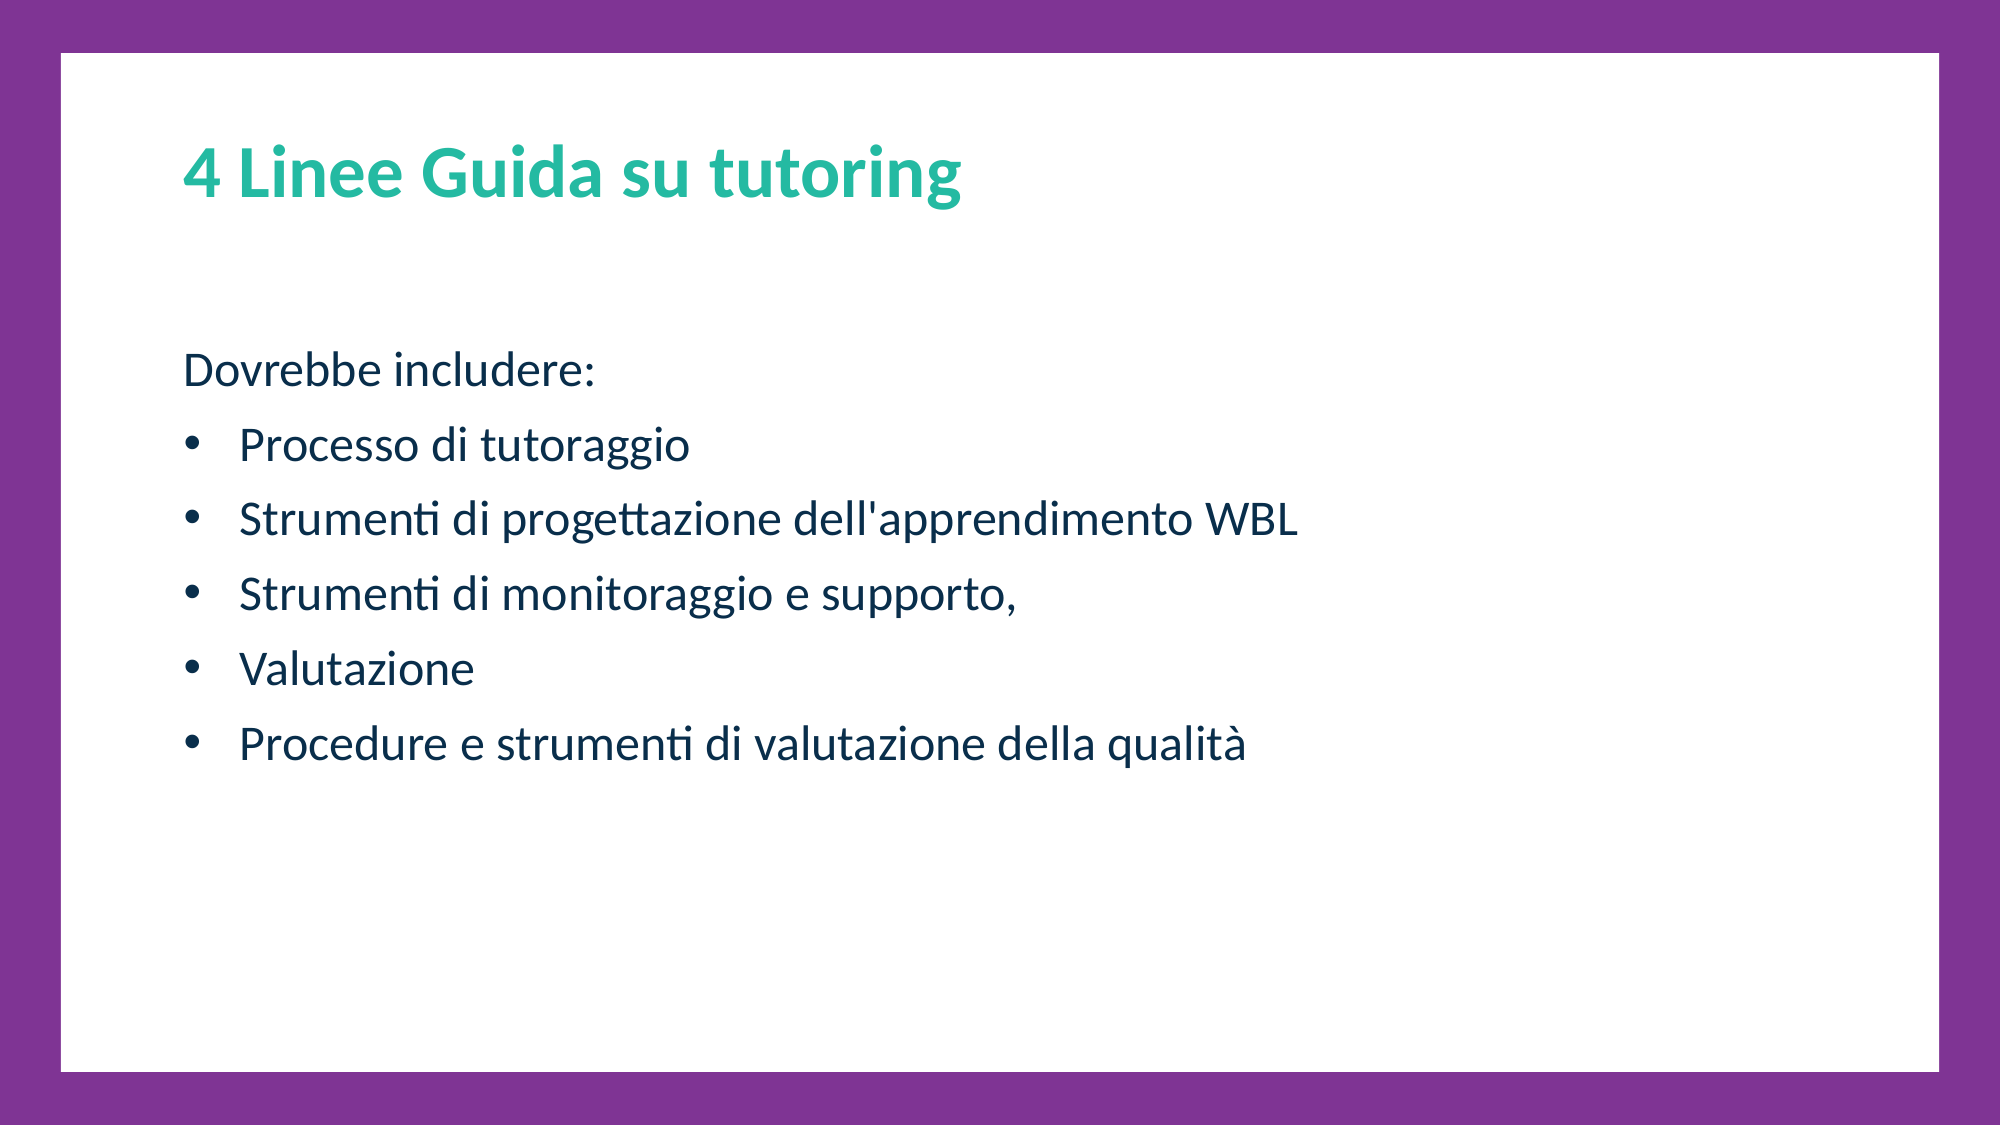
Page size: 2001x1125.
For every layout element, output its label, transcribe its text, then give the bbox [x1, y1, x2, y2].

list 4 Linee Guida su tutoring [130, 124, 1869, 257]
list Dovrebbe includere: Processo di tutoraggio Strumenti di progettazione dell'apprendimento WBL Strumenti di monitoraggio e supporto, Valutazione Procedure e strumenti di valutazione della qualità [130, 335, 1869, 968]
